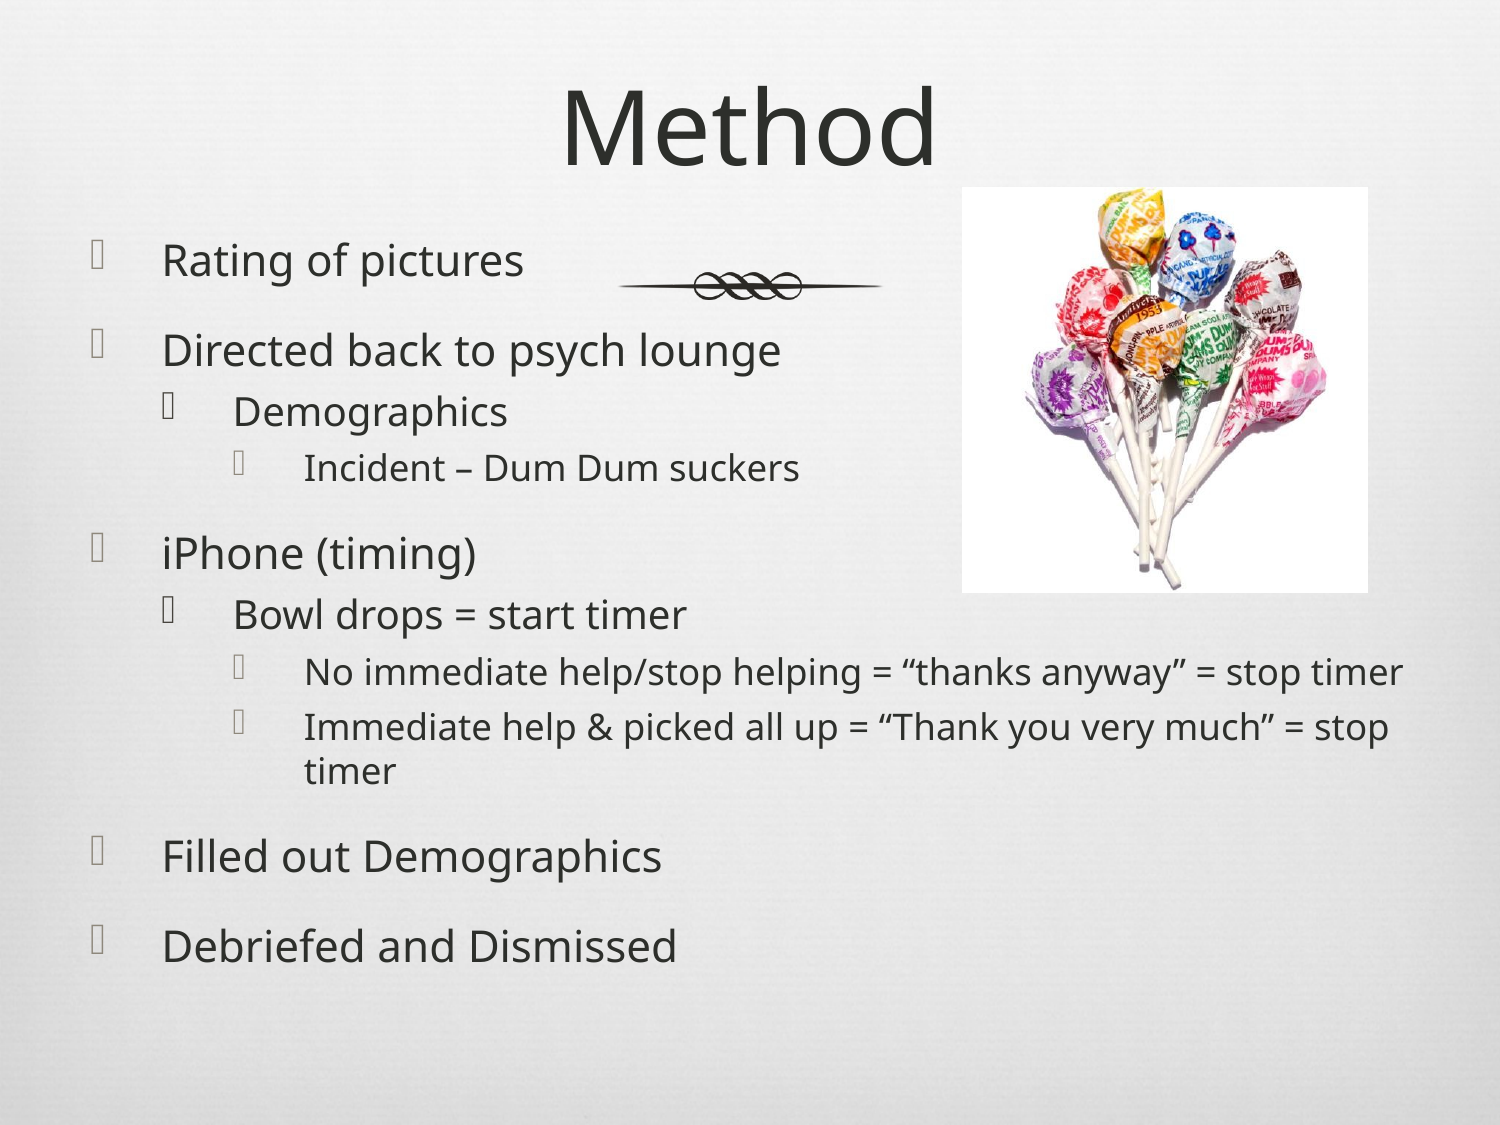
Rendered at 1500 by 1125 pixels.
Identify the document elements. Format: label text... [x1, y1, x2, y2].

list Rating of pictures Directed back to psych lounge Demographics Incident – Dum Dum suckers iPhone (timing) Bowl drops = start timer No immediate help/stop helping = “thanks anyway” = stop timer Immediate help & picked all up = “Thank you very much” = stop timer Filled out Demographics Debriefed and Dismissed [75, 224, 1425, 1005]
picture [961, 186, 1368, 593]
title Method [112, 11, 1388, 224]
